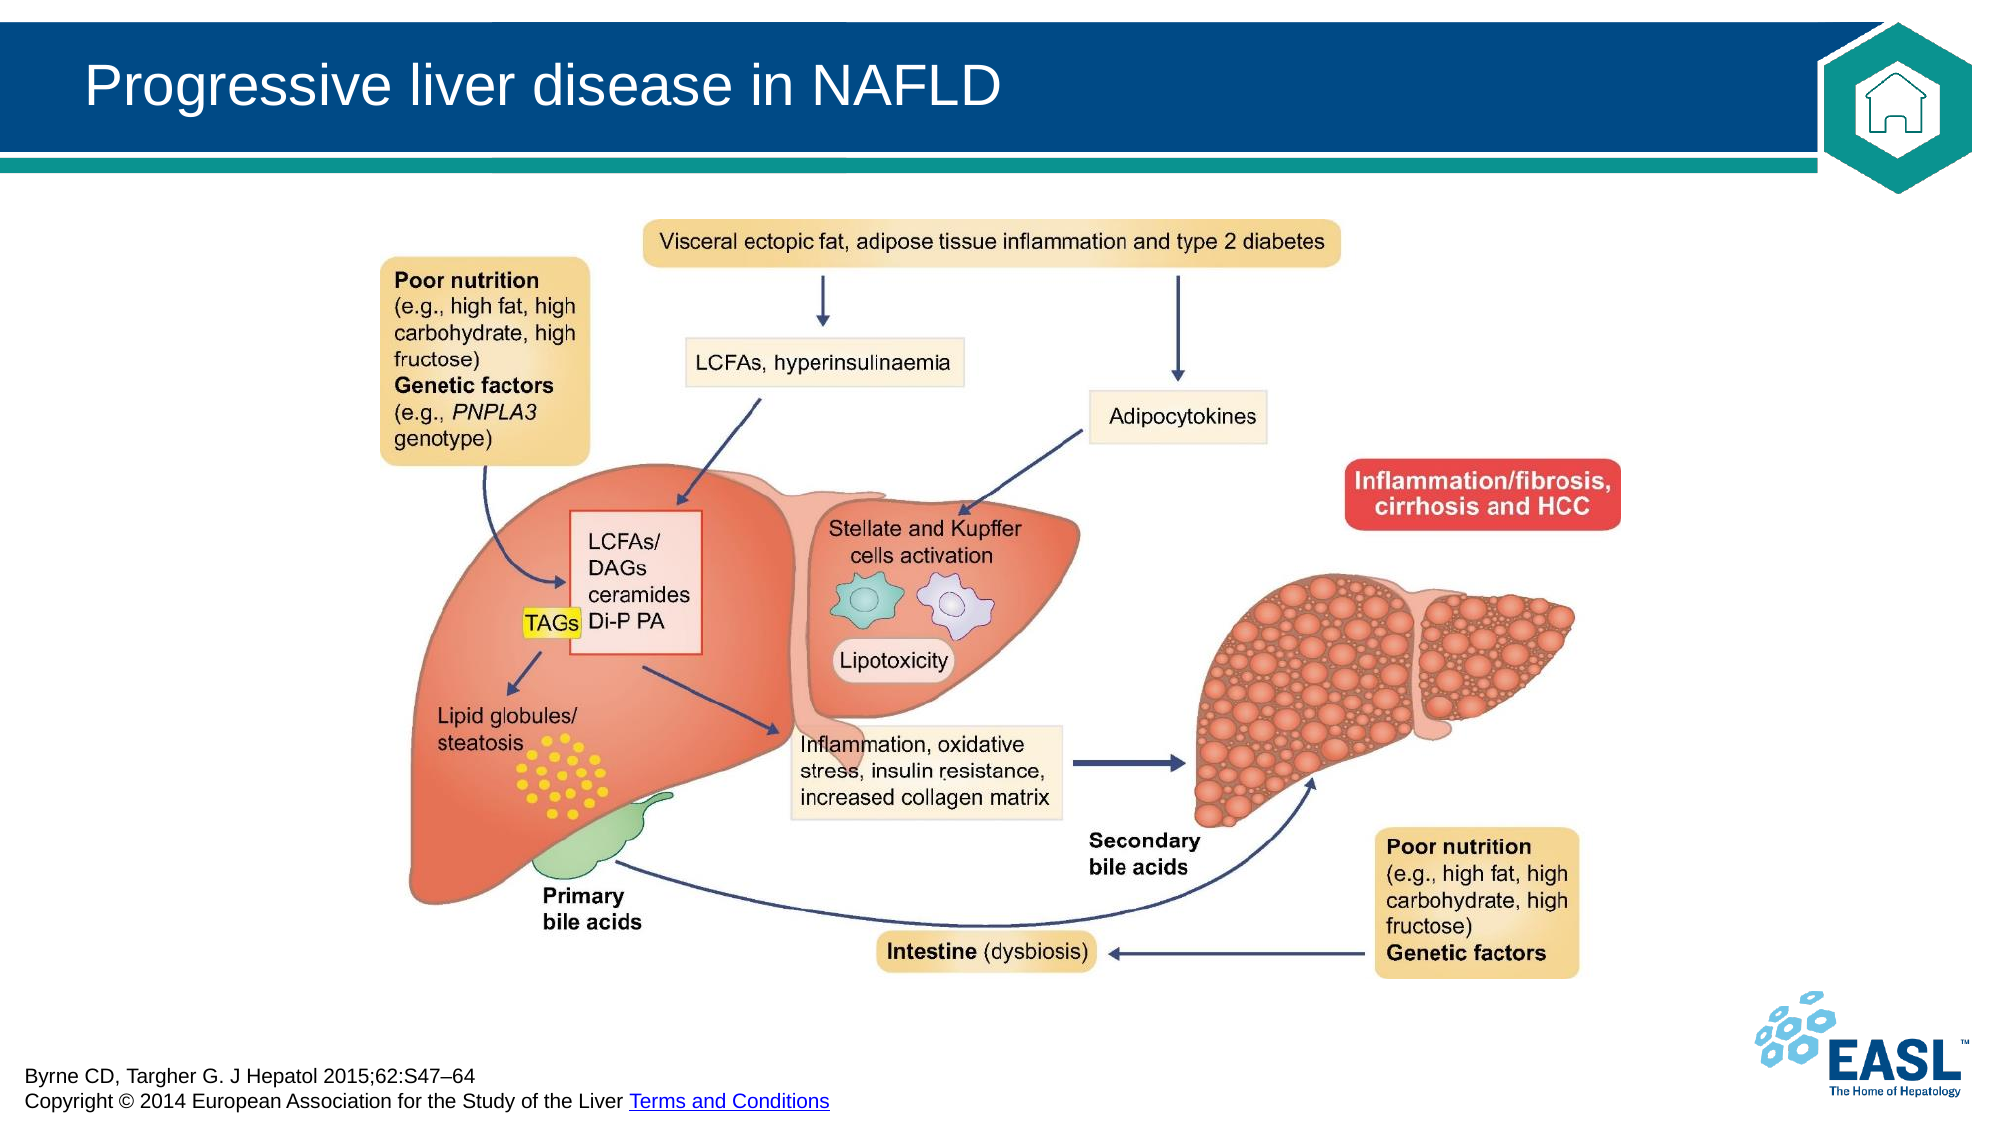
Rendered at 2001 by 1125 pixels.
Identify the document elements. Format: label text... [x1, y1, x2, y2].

picture [0, 22, 1972, 194]
title Progressive liver disease in NAFLD [69, 23, 1792, 150]
picture [1750, 987, 1972, 1100]
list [379, 219, 1621, 979]
list Byrne CD, Targher G. J Hepatol 2015;62:S47–64 Copyright © 2014 European Association for the Study of the Liver Terms and Conditions [1, 1062, 1646, 1125]
